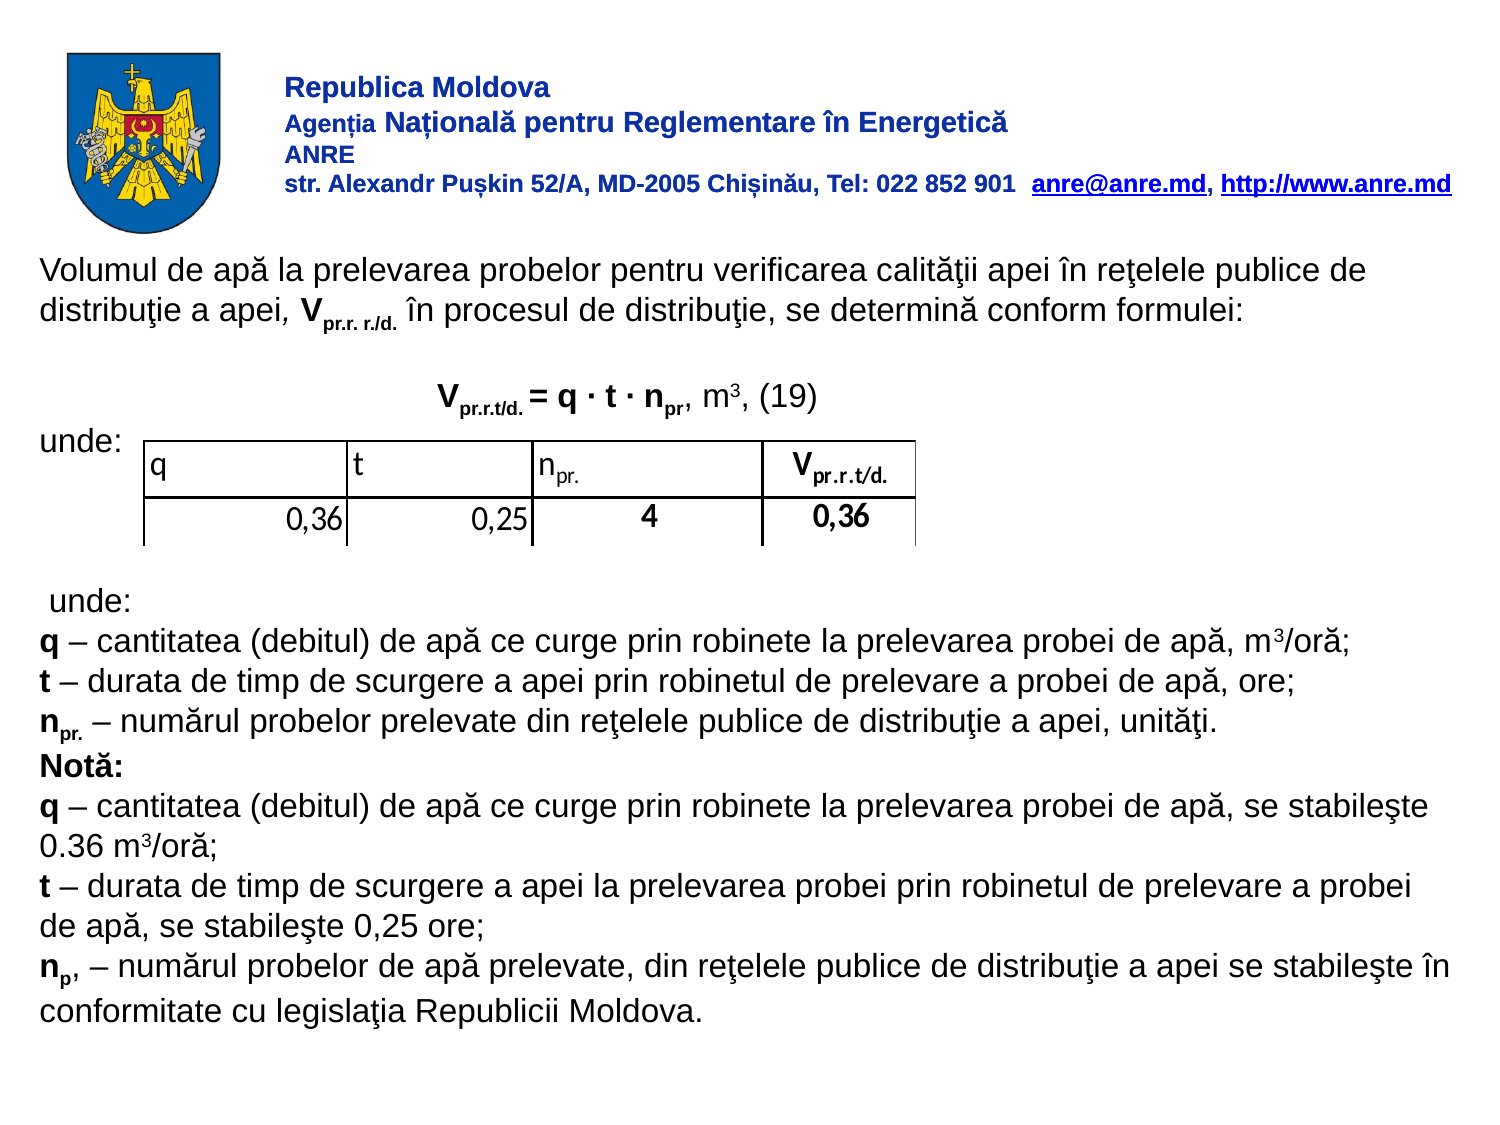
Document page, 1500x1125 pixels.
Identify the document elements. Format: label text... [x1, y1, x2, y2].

title Volumul de apă la prelevarea probelor pentru verificarea calităţii apei în reţelele publice de distribuţie a apei, Vpr.r. r./d. în procesul de distribuţie, se determină conform formulei: Vpr.r.t/d. = q ∙ t ∙ npr, m3, (19) unde: unde: q – cantitatea (debitul) de apă ce curge prin robinete la prelevarea probei de apă, m3/oră; t – durata de timp de scurgere a apei prin robinetul de prelevare a probei de apă, ore; npr. – numărul probelor prelevate din reţelele publice de distribuţie a apei, unităţi. Notă: q – cantitatea (debitul) de apă ce curge prin robinete la prelevarea probei de apă, se stabileşte 0.36 m3/oră; t – durata de timp de scurgere a apei la prelevarea probei prin robinetul de prelevare a probei de apă, se stabileşte 0,25 ore; np, – numărul probelor de apă prelevate, din reţelele publice de distribuţie a apei se stabileşte în conformitate cu legislaţia Republicii Moldova. [24, 240, 1475, 1083]
picture [61, 48, 225, 237]
text_box Republica Moldova Agenția Națională pentru Reglementare în Energetică ANRE str. Alexandr Pușkin 52/A, MD-2005 Chișinău, Tel: 022 852 901 anre@anre.md, http://www.anre.md [269, 50, 1475, 233]
picture [142, 439, 919, 549]
